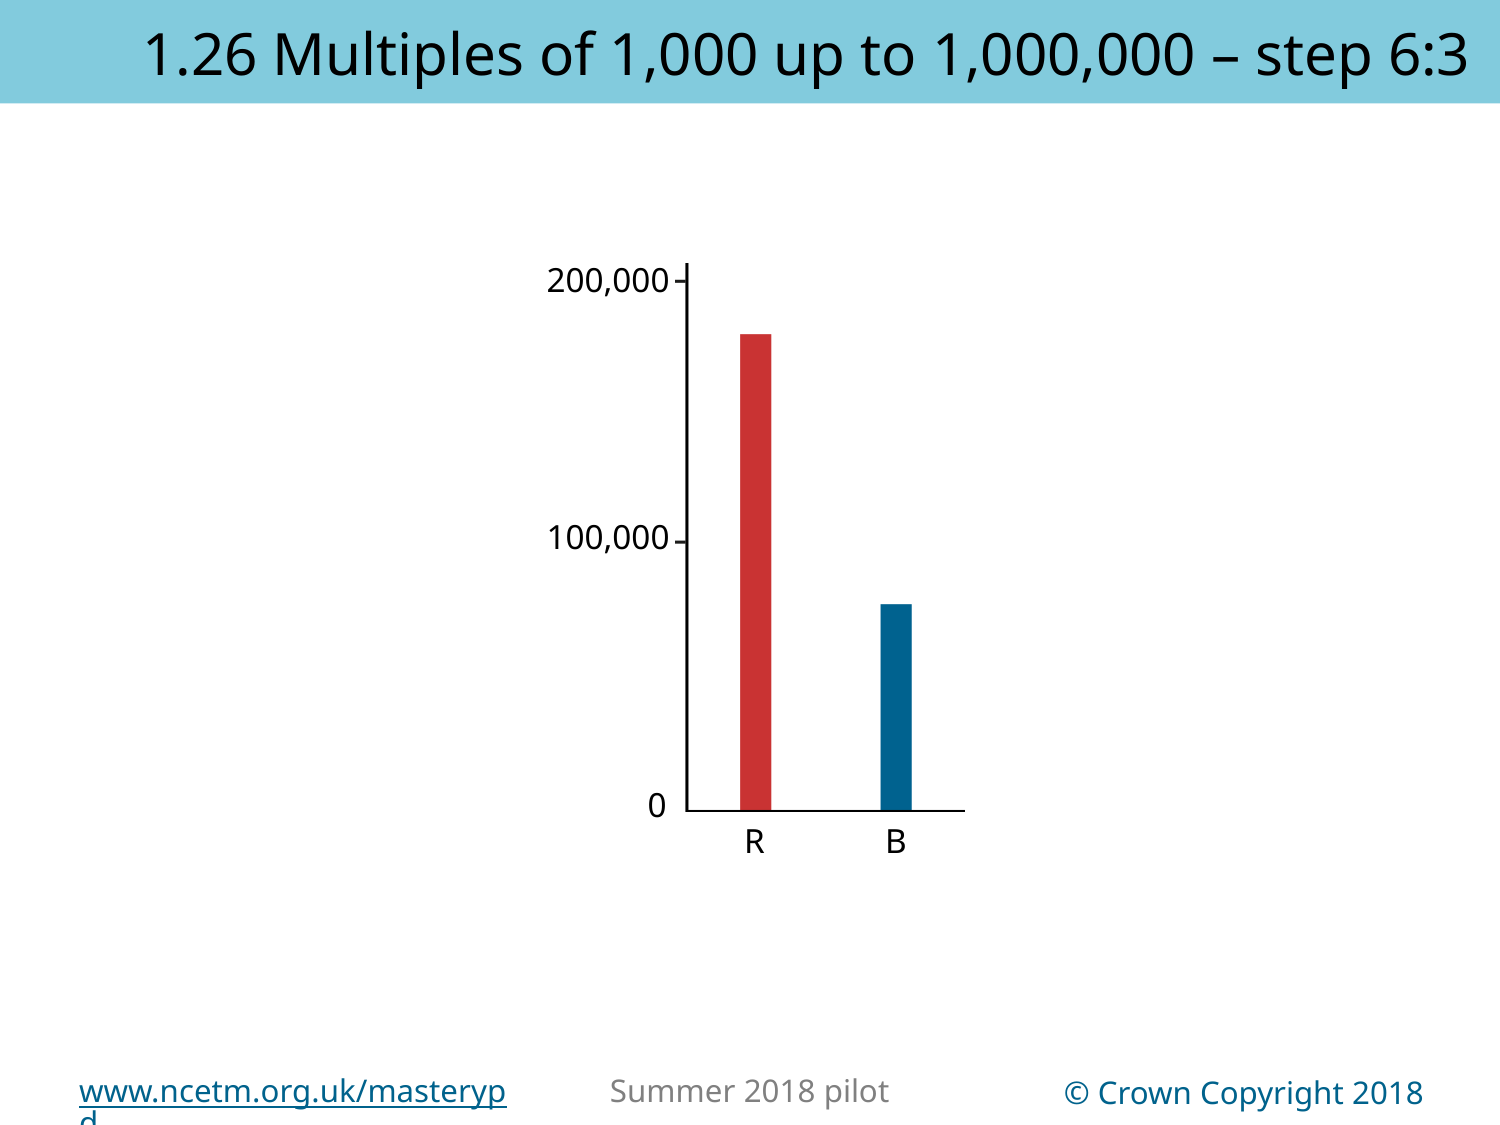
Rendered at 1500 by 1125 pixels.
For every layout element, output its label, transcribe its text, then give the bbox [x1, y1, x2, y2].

list 1.26 Multiples of 1,000 up to 1,000,000 – step 6:3 [0, 0, 1500, 104]
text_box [534, 256, 966, 869]
